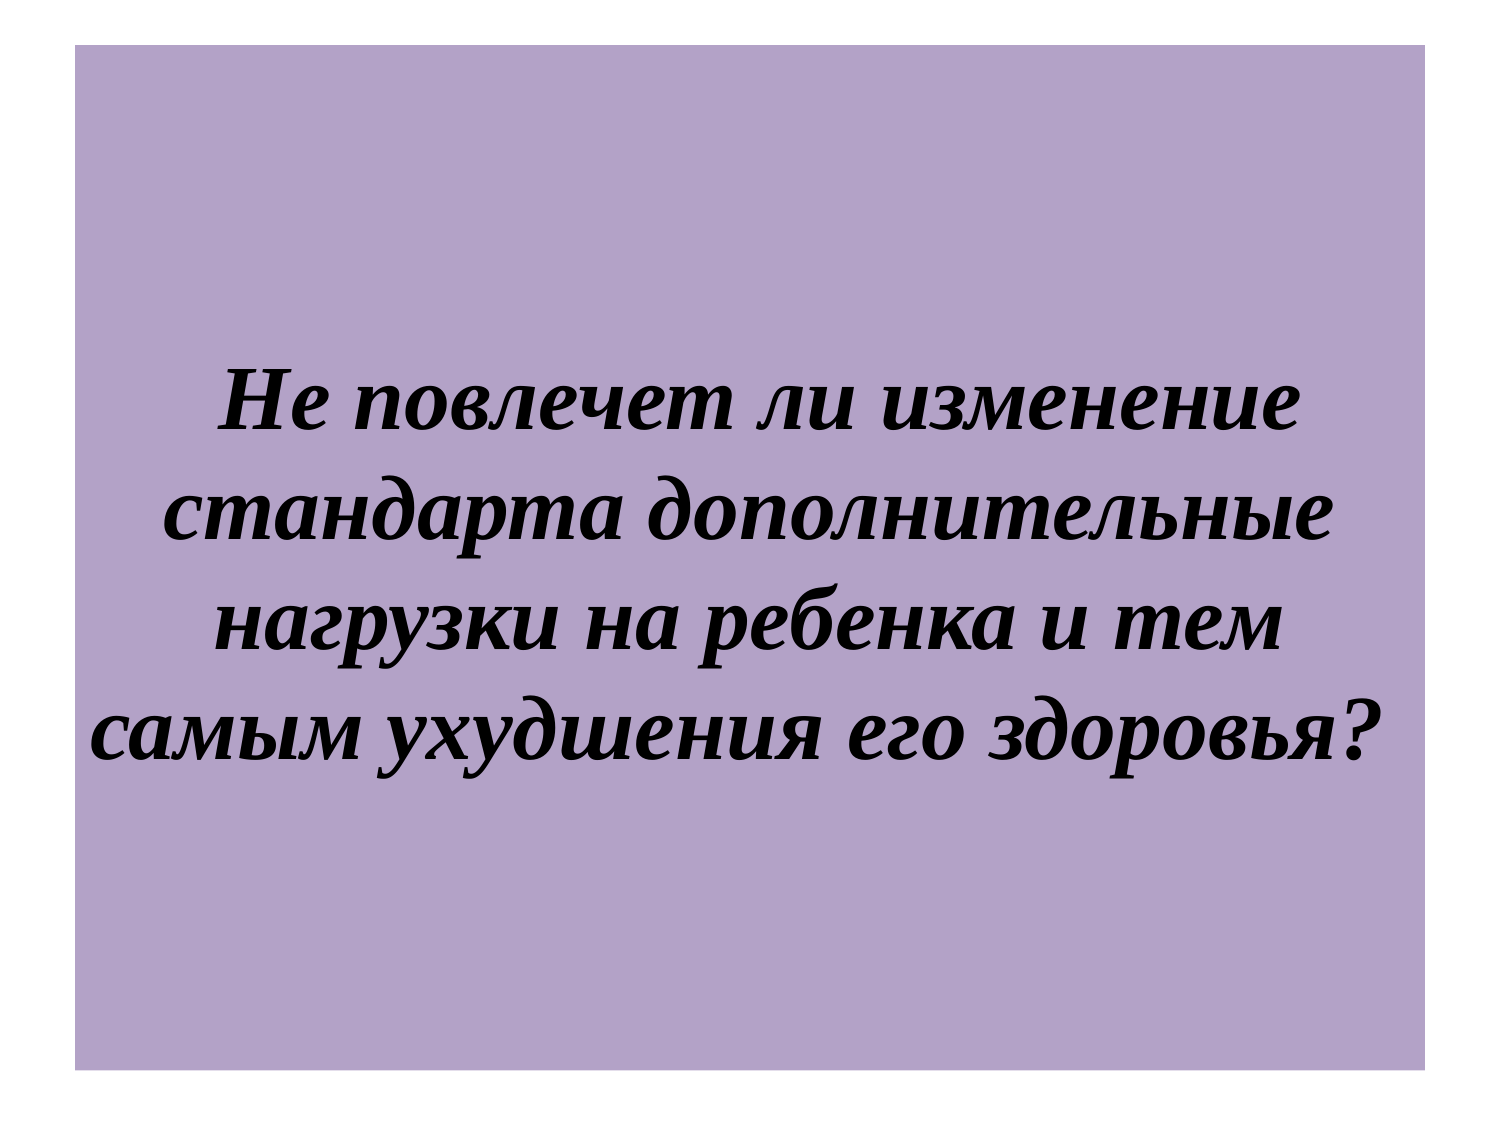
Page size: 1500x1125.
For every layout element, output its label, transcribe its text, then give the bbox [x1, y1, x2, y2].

title Не повлечет ли изменение стандарта дополнительные нагрузки на ребенка и тем самым ухудшения его здоровья? [75, 45, 1425, 1071]
